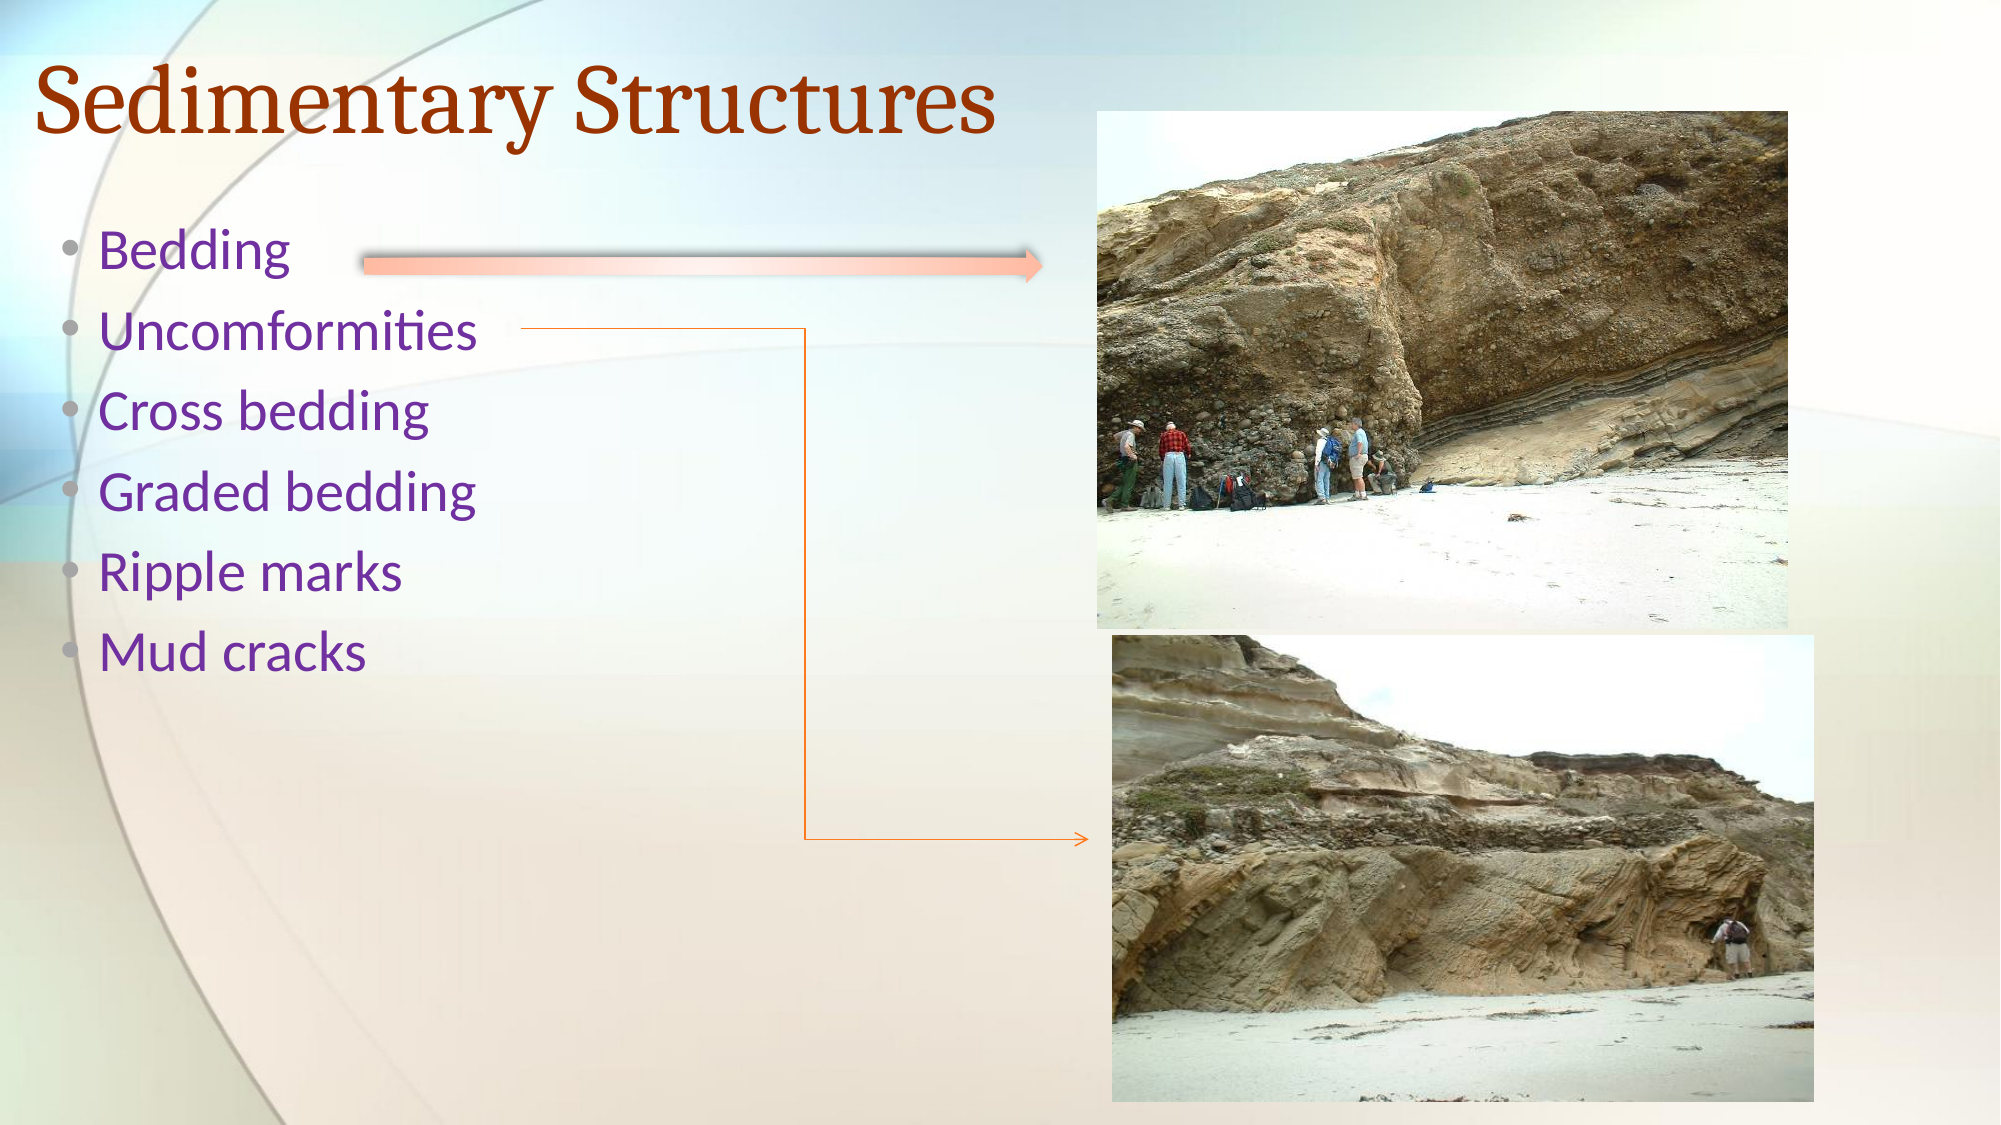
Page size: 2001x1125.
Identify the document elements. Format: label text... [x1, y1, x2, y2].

list Bedding Uncomformities Cross bedding Graded bedding Ripple marks Mud cracks [45, 211, 619, 926]
title Sedimentary Structures [21, 25, 1170, 162]
text_box [363, 248, 1044, 284]
picture [0, 0, 2001, 1125]
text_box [520, 328, 1089, 840]
